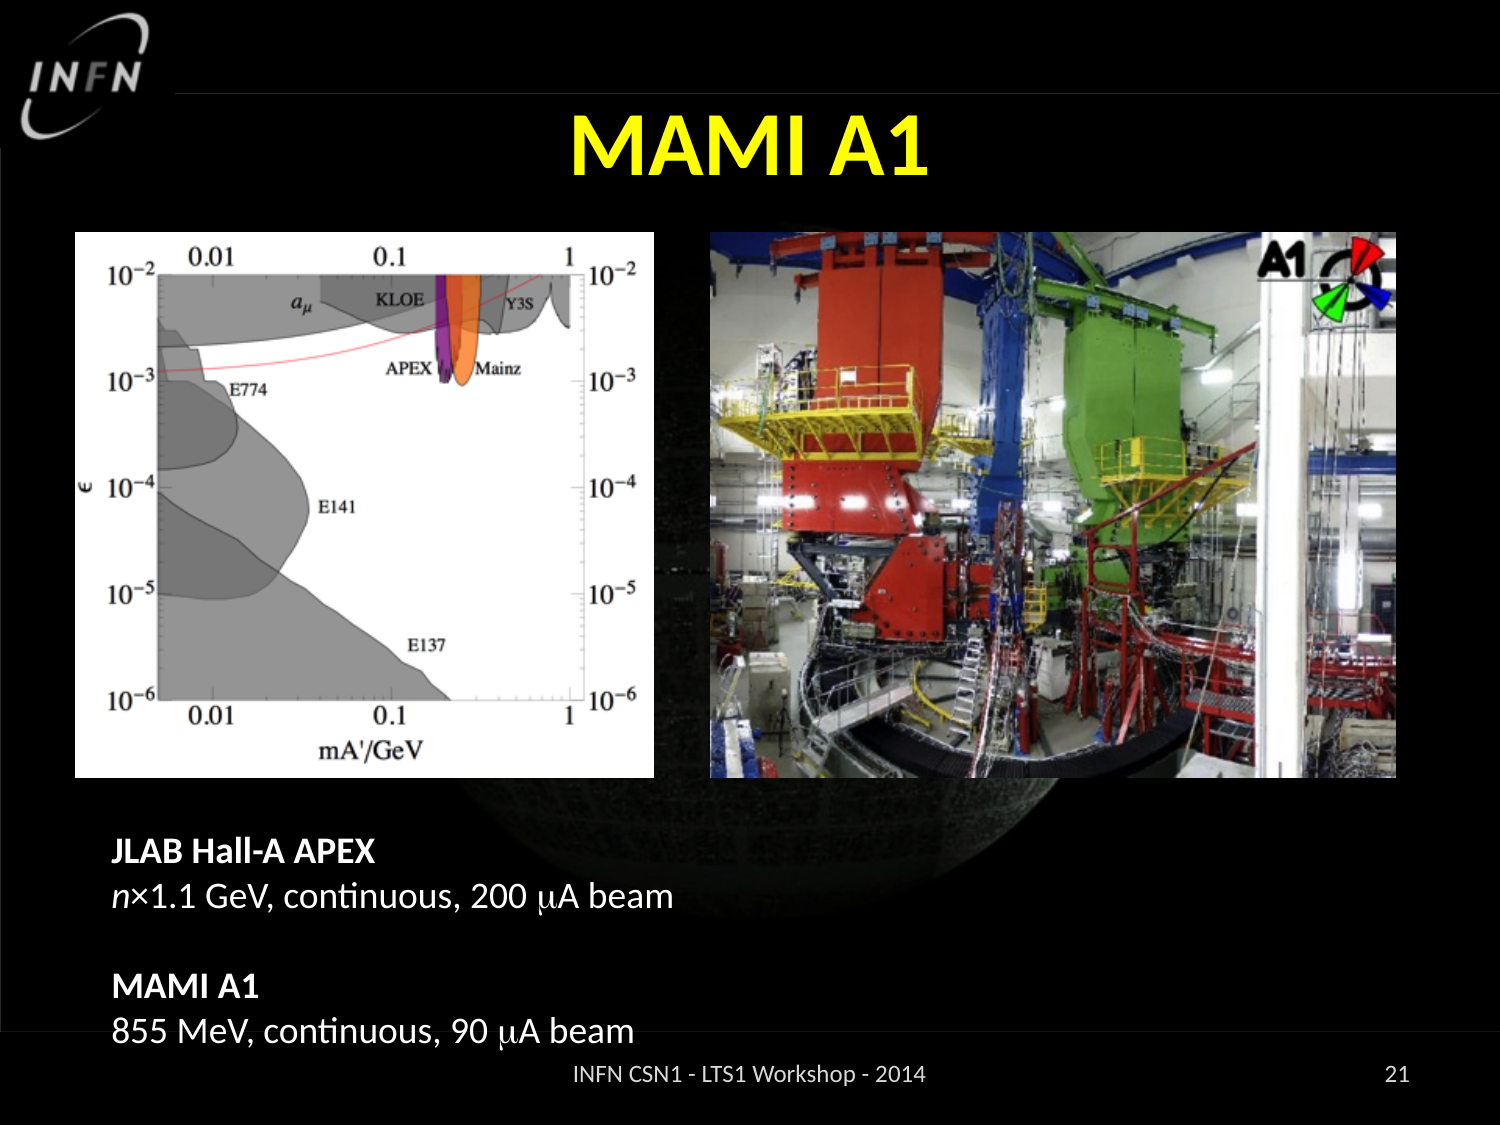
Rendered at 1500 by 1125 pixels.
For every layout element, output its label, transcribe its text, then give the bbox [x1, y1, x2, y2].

title MAMI A1 [75, 45, 1425, 233]
picture [0, 0, 1500, 1032]
footer INFN CSN1 - LTS1 Workshop - 2014 [512, 1042, 988, 1103]
slide_number 21 [1074, 1042, 1425, 1103]
text_box JLAB Hall-A APEX n×1.1 GeV, continuous, 200 mA beam MAMI A1 855 MeV, continuous, 90 mA beam [96, 818, 690, 1059]
